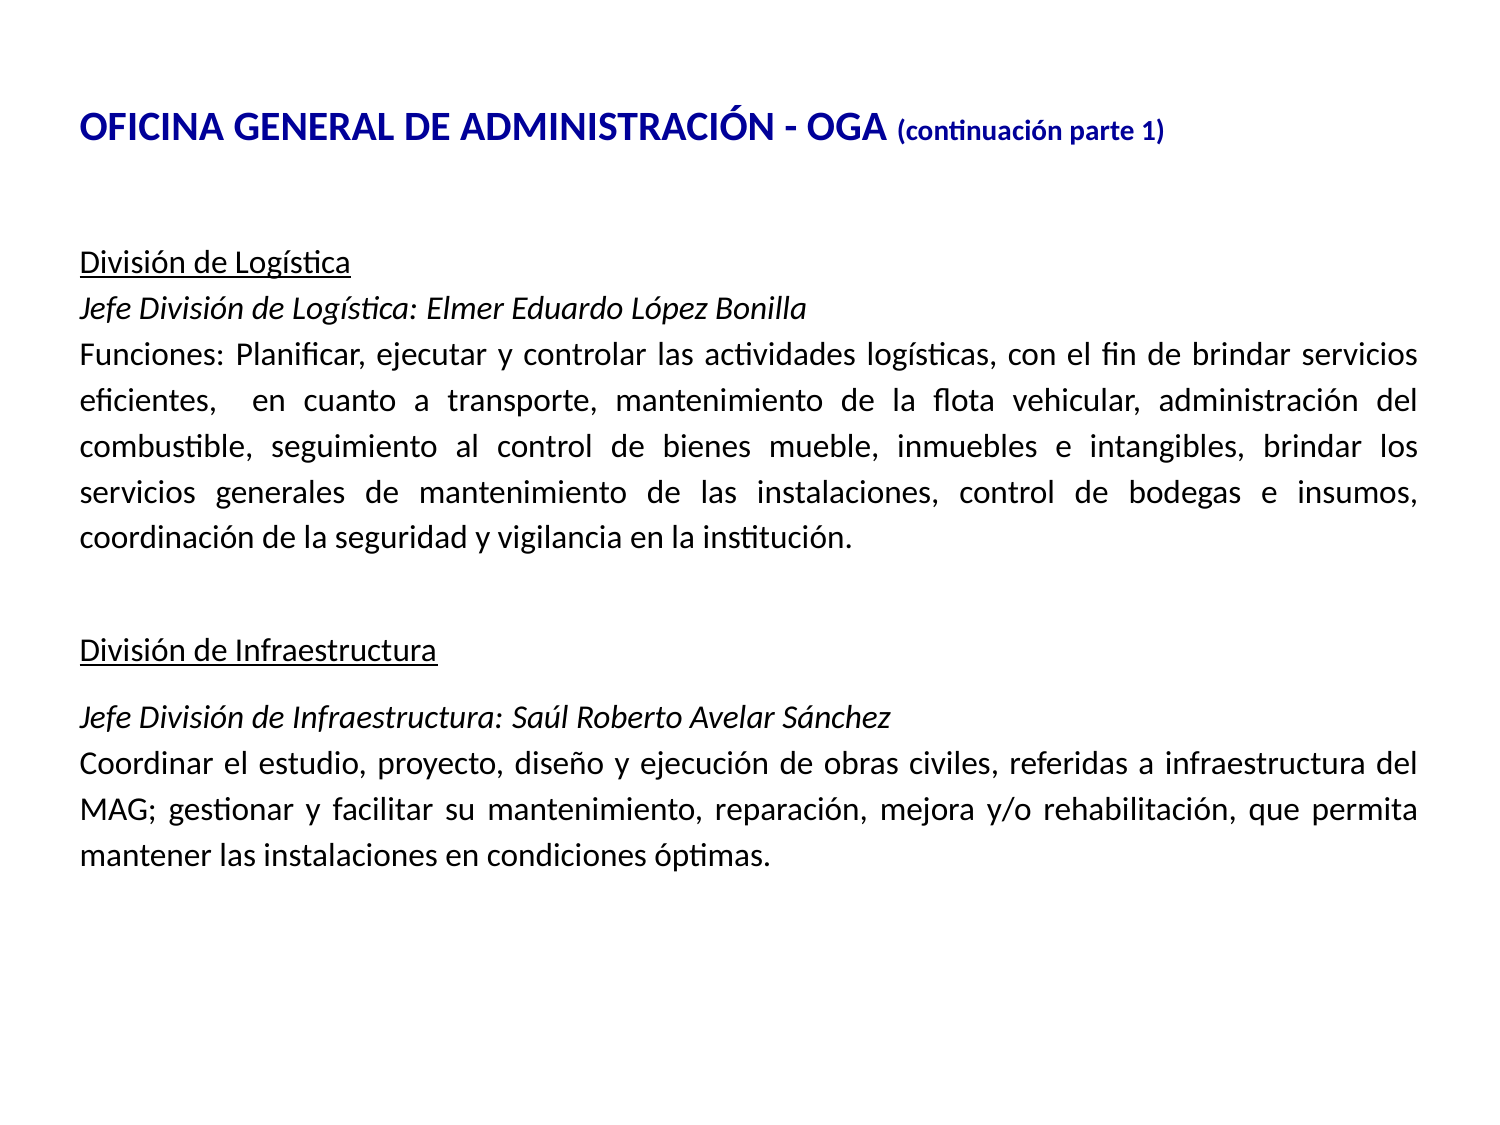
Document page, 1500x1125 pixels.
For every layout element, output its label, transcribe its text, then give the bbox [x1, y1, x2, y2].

text_box OFICINA GENERAL DE ADMINISTRACIÓN - OGA (continuación parte 1) División de Logística Jefe División de Logística: Elmer Eduardo López Bonilla Funciones: Planificar, ejecutar y controlar las actividades logísticas, con el fin de brindar servicios eficientes, en cuanto a transporte, mantenimiento de la flota vehicular, administración del combustible, seguimiento al control de bienes mueble, inmuebles e intangibles, brindar los servicios generales de mantenimiento de las instalaciones, control de bodegas e insumos, coordinación de la seguridad y vigilancia en la institución. División de Infraestructura Jefe División de Infraestructura: Saúl Roberto Avelar Sánchez Coordinar el estudio, proyecto, diseño y ejecución de obras civiles, referidas a infraestructura del MAG; gestionar y facilitar su mantenimiento, reparación, mejora y/o rehabilitación, que permita mantener las instalaciones en condiciones óptimas. [64, 33, 1436, 1012]
